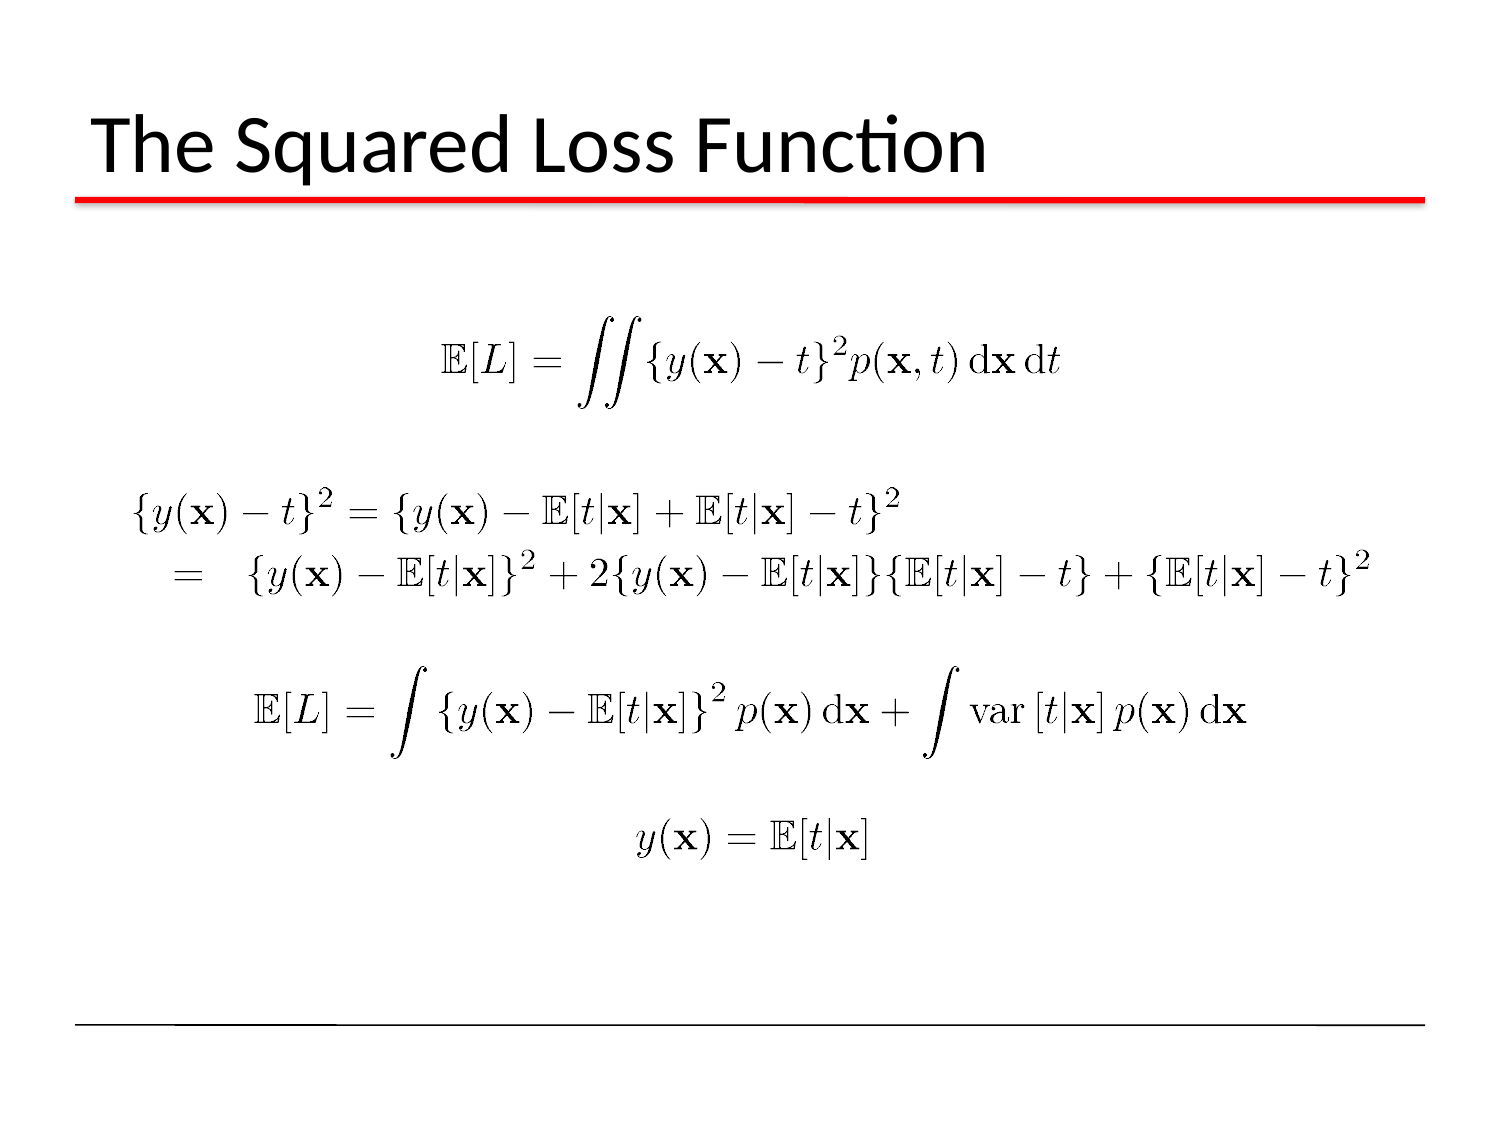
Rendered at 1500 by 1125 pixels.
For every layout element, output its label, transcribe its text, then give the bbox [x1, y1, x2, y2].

picture [130, 487, 1369, 601]
picture [439, 312, 1061, 413]
title The Squared Loss Function [75, 45, 1425, 233]
picture [251, 662, 1249, 763]
picture [632, 816, 867, 863]
